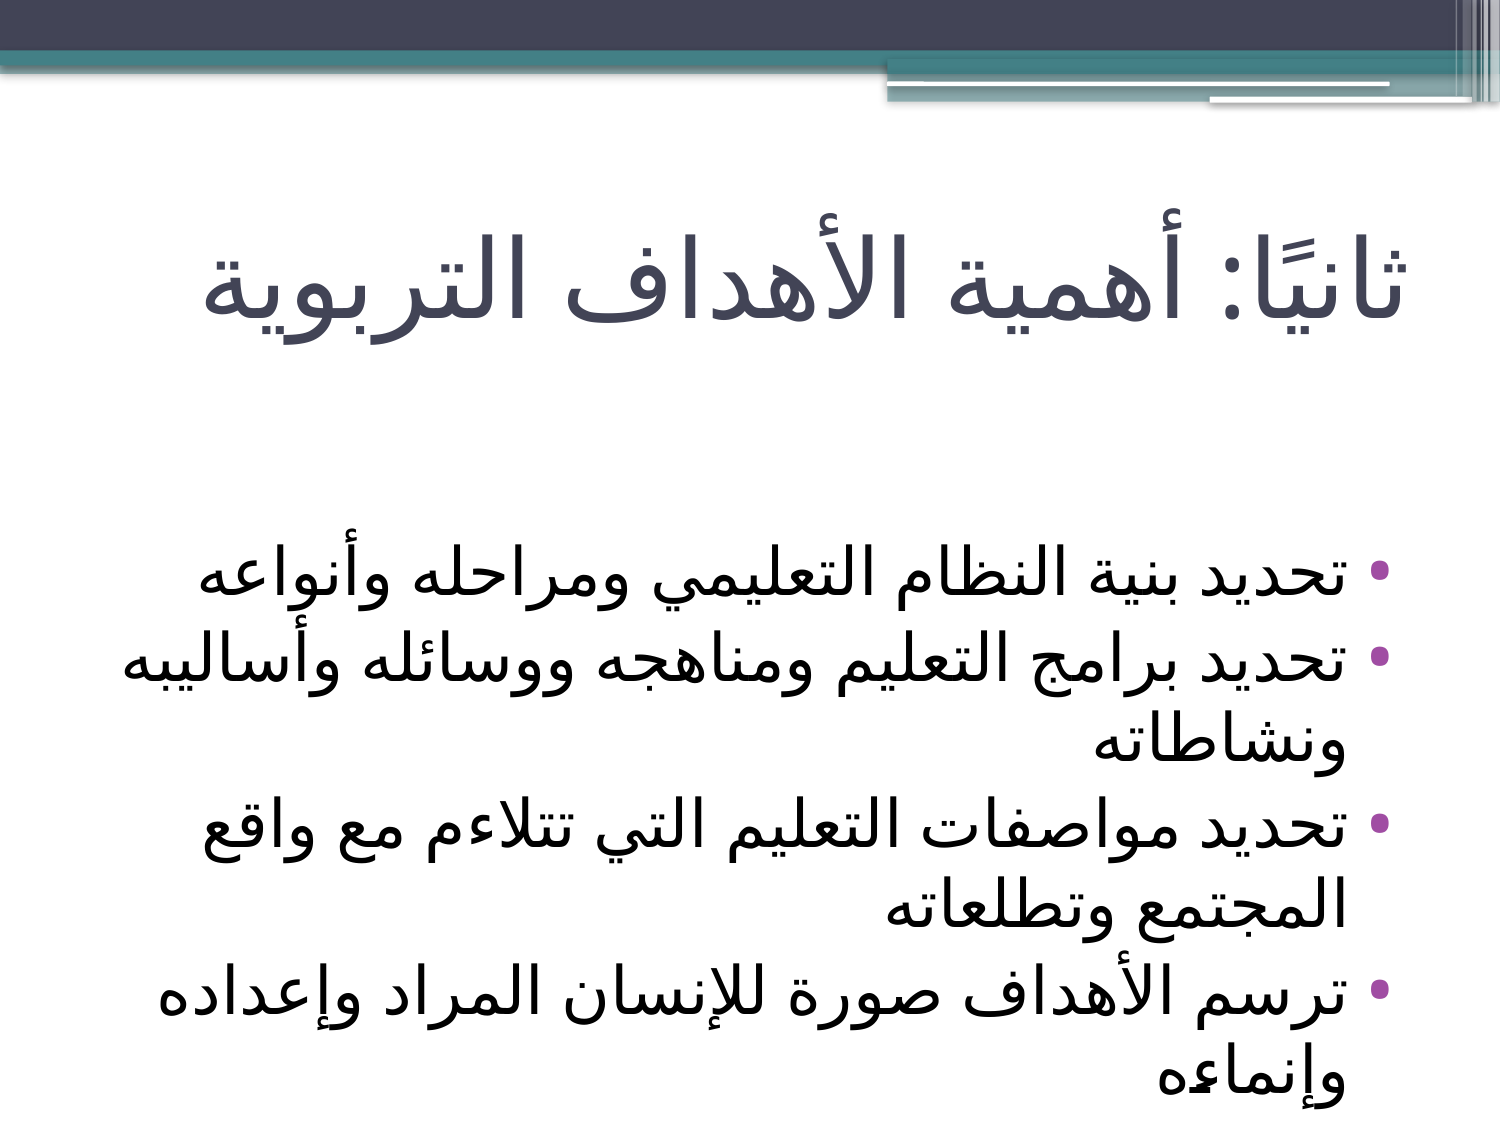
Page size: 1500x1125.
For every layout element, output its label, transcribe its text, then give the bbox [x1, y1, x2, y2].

list تحديد بنية النظام التعليمي ومراحله وأنواعه تحديد برامج التعليم ومناهجه ووسائله وأساليبه ونشاطاته تحديد مواصفات التعليم التي تتلاءم مع واقع المجتمع وتطلعاته ترسم الأهداف صورة للإنسان المراد وإعداده وإنماءه [75, 368, 1425, 1079]
title ثانيًا: أهمية الأهداف التربوية [75, 187, 1425, 363]
